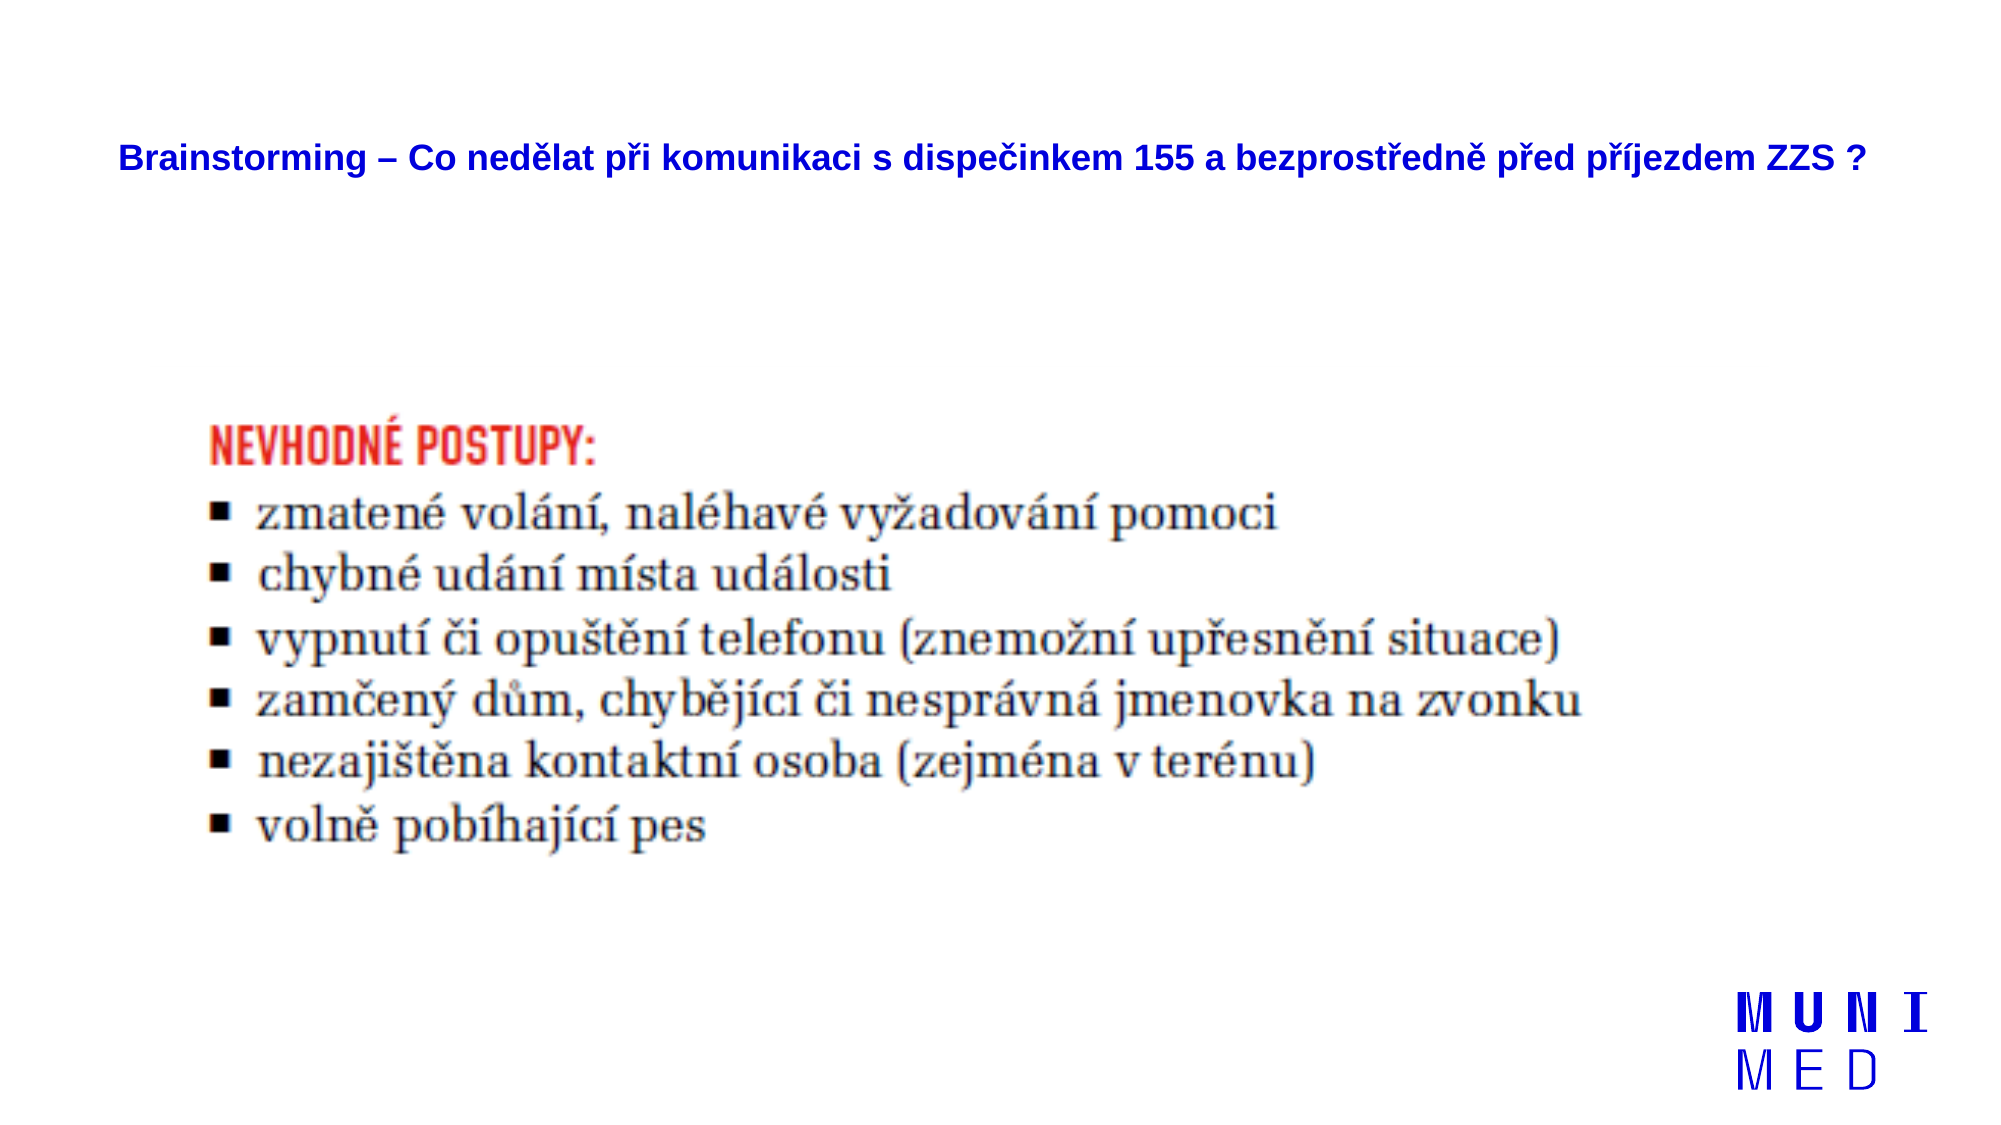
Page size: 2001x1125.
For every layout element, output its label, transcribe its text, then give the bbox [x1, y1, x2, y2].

title Brainstorming – Co nedělat při komunikaci s dispečinkem 155 a bezprostředně před příjezdem ZZS ? [118, 111, 1883, 186]
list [149, 365, 1769, 922]
